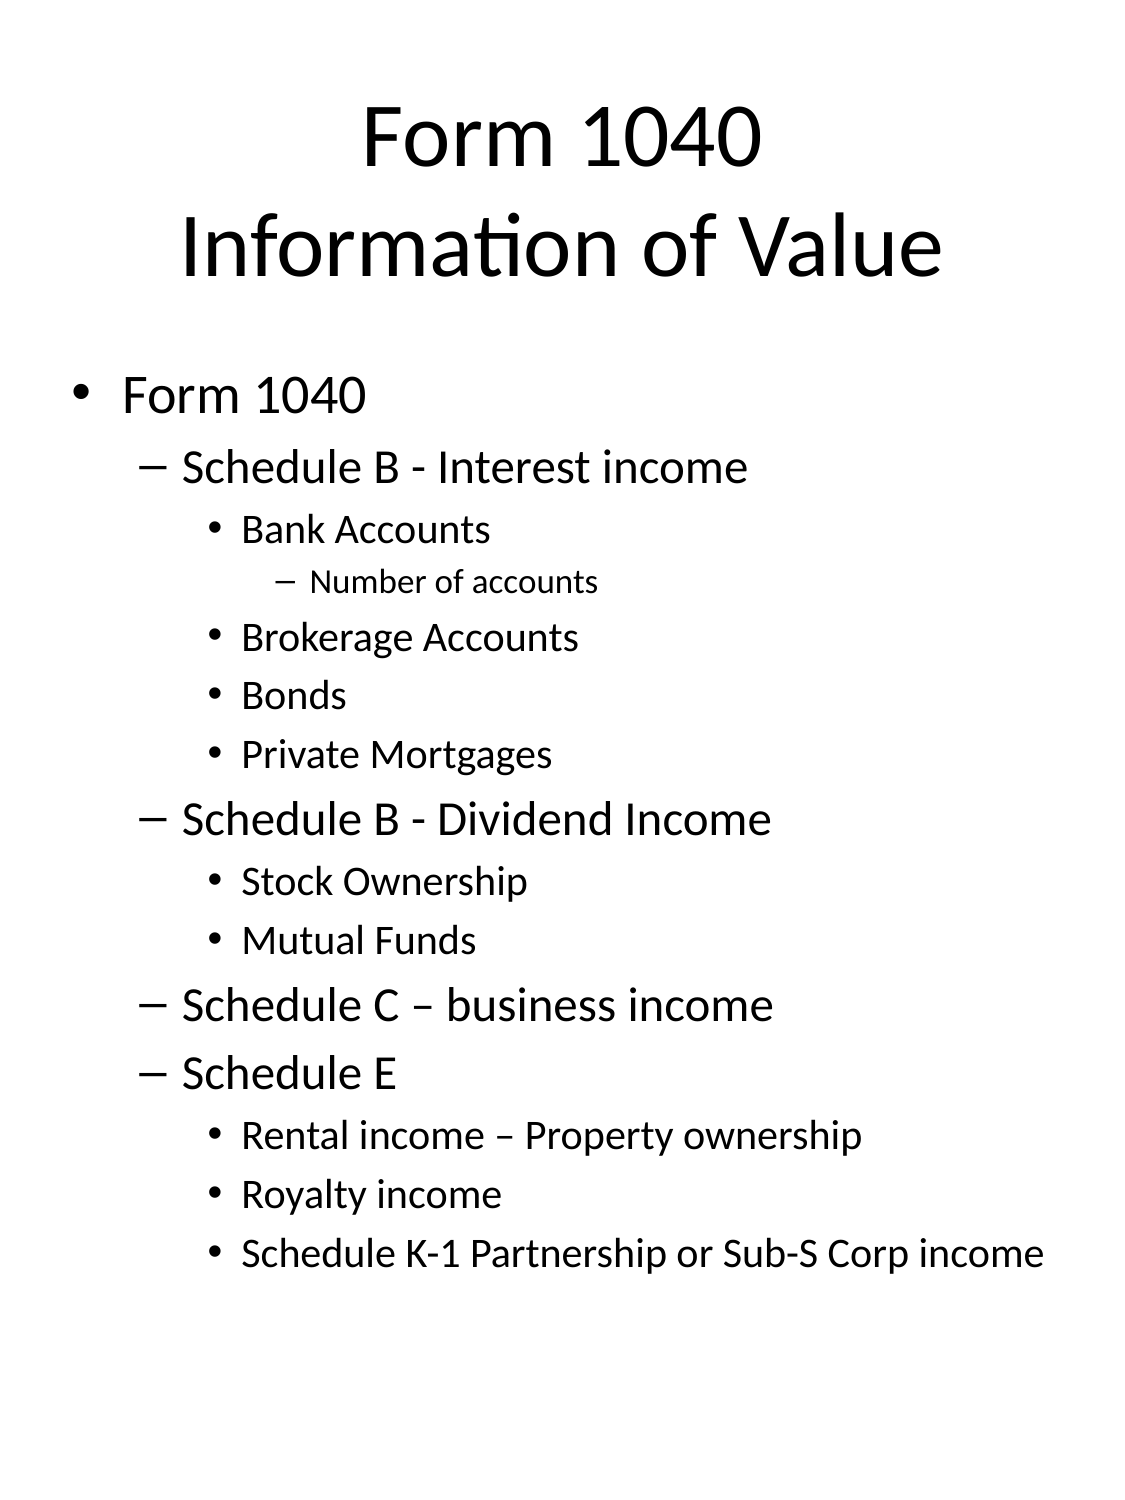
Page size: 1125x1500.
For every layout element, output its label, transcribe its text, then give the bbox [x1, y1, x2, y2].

list Form 1040 Schedule B - Interest income Bank Accounts Number of accounts Brokerage Accounts Bonds Private Mortgages Schedule B - Dividend Income Stock Ownership Mutual Funds Schedule C – business income Schedule E Rental income – Property ownership Royalty income Schedule K-1 Partnership or Sub-S Corp income [56, 350, 1069, 1340]
title Form 1040 Information of Value [56, 60, 1069, 310]
